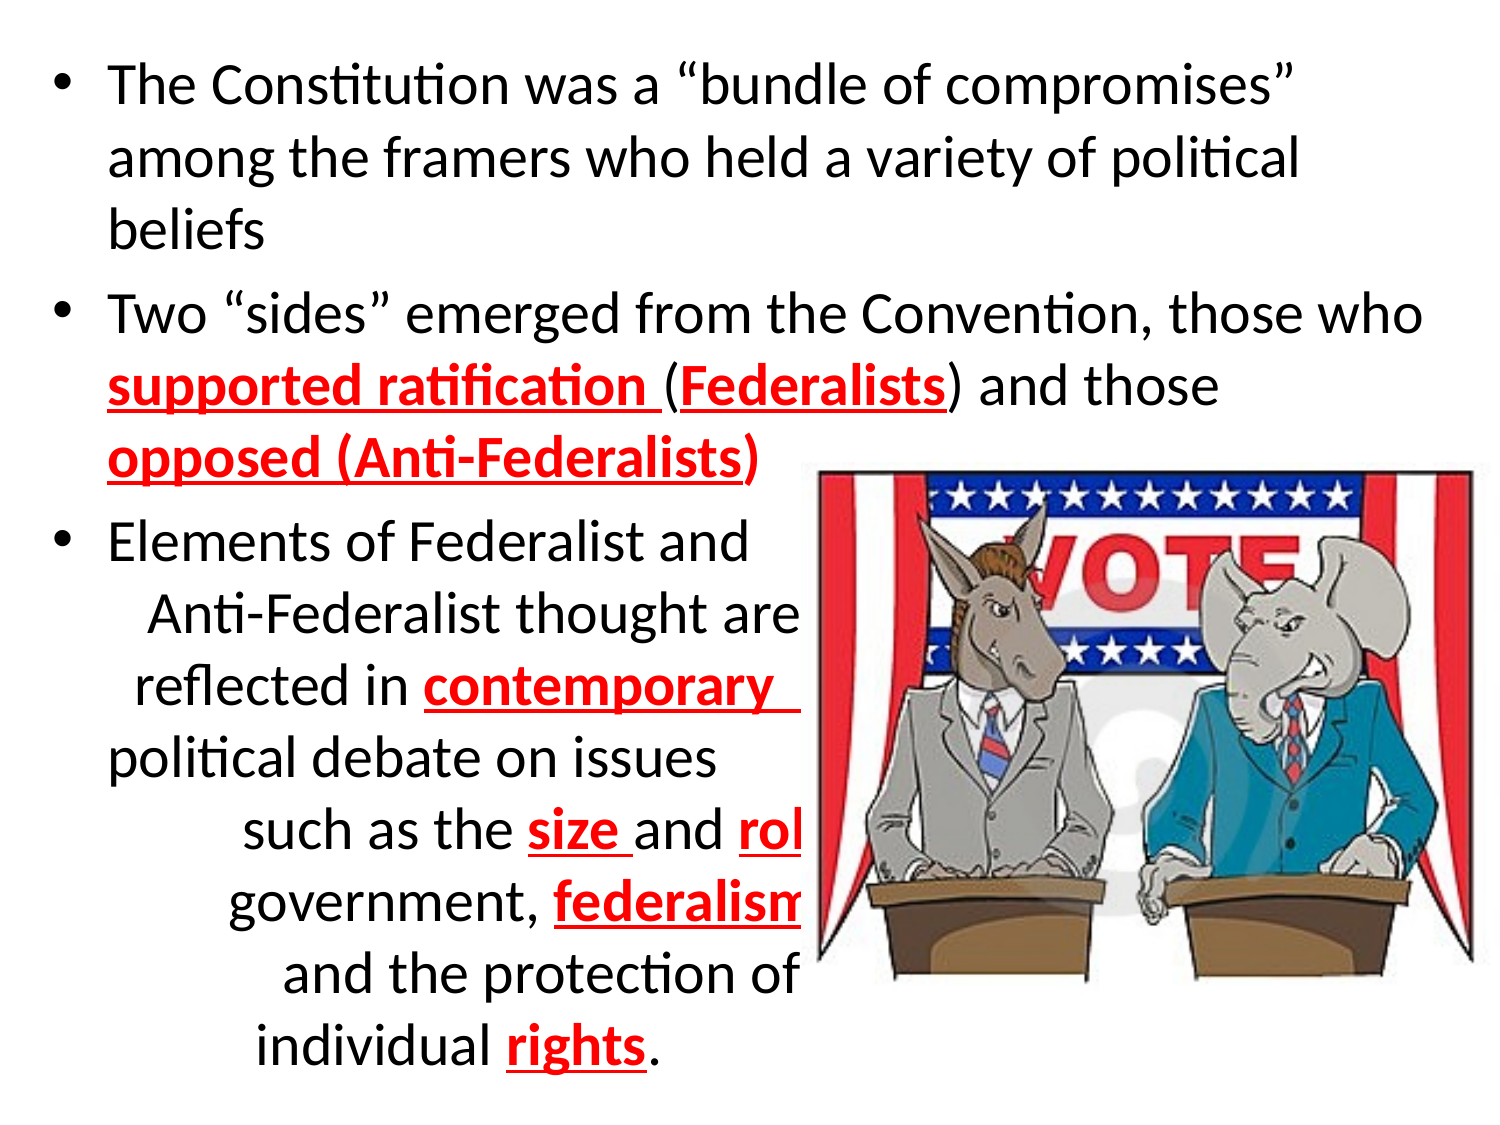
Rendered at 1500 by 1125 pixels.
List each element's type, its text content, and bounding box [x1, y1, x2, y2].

picture [801, 462, 1500, 996]
list The Constitution was a “bundle of compromises” among the framers who held a variety of political beliefs Two “sides” emerged from the Convention, those who supported ratification (Federalists) and those opposed (Anti-Federalists) Elements of Federalist and Anti-Federalist thought are reflected in contemporary political debate on issues such as the size and role of government, federalism, and the protection of individual rights. [37, 37, 1463, 1088]
